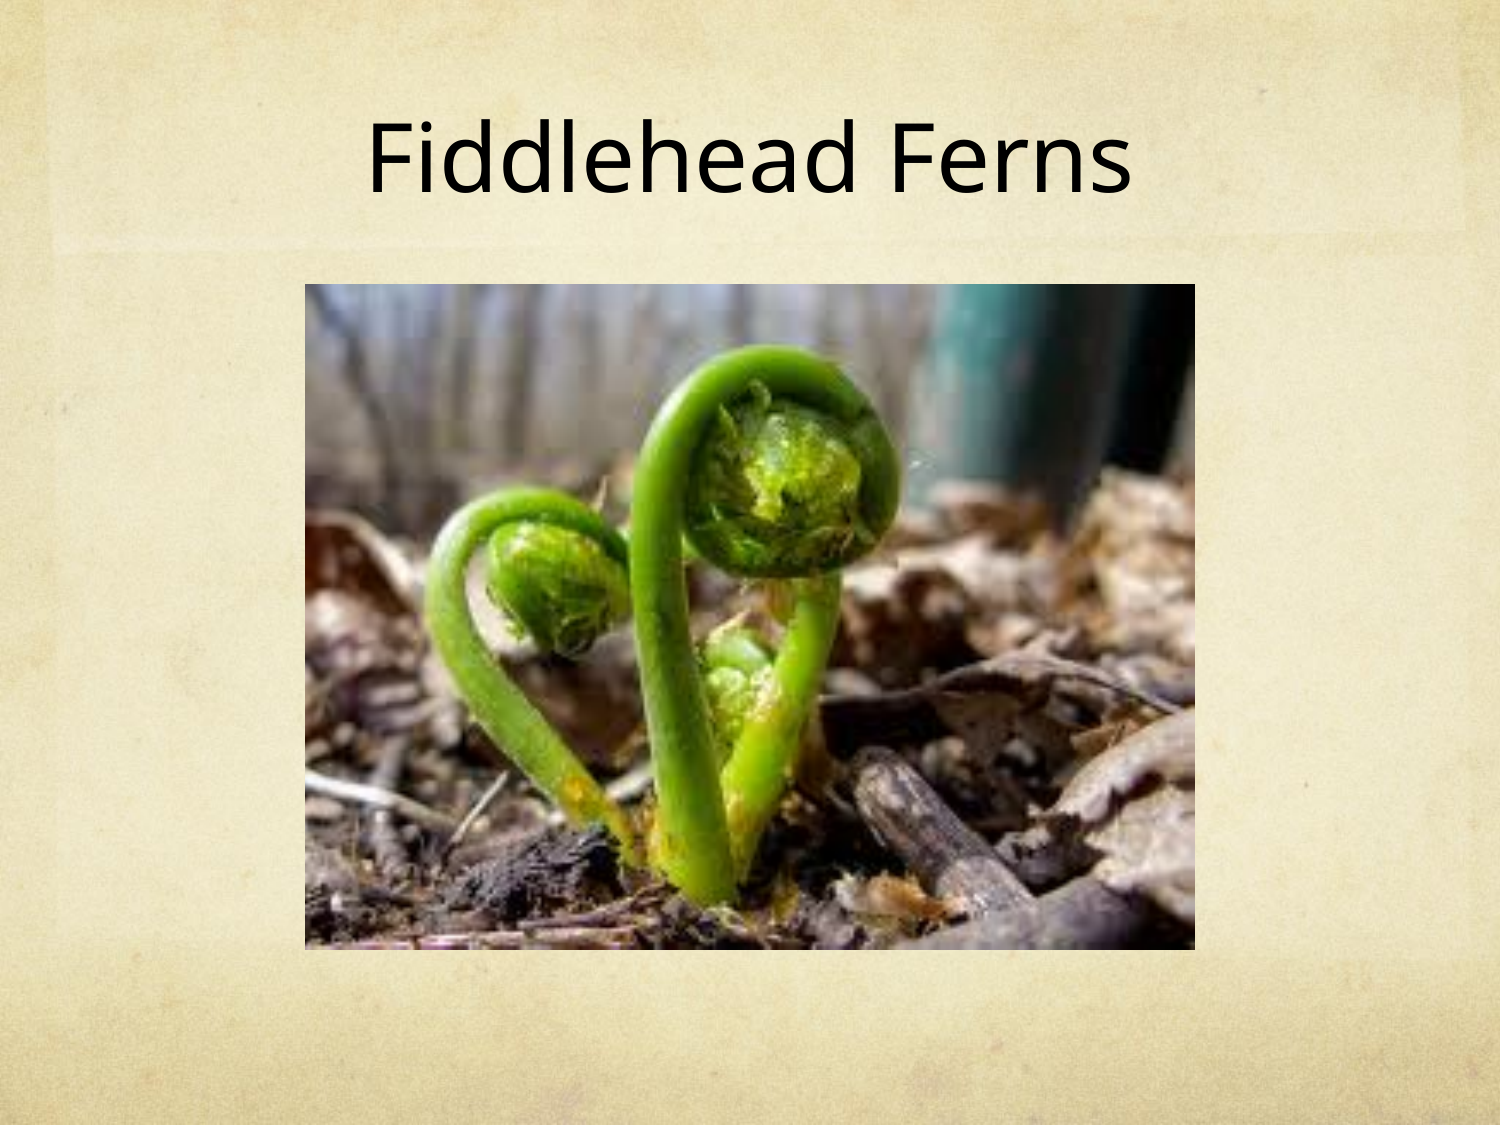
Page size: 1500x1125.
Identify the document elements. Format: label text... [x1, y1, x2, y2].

picture [0, 0, 1500, 1125]
title Fiddlehead Ferns [150, 82, 1350, 225]
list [149, 284, 1351, 951]
